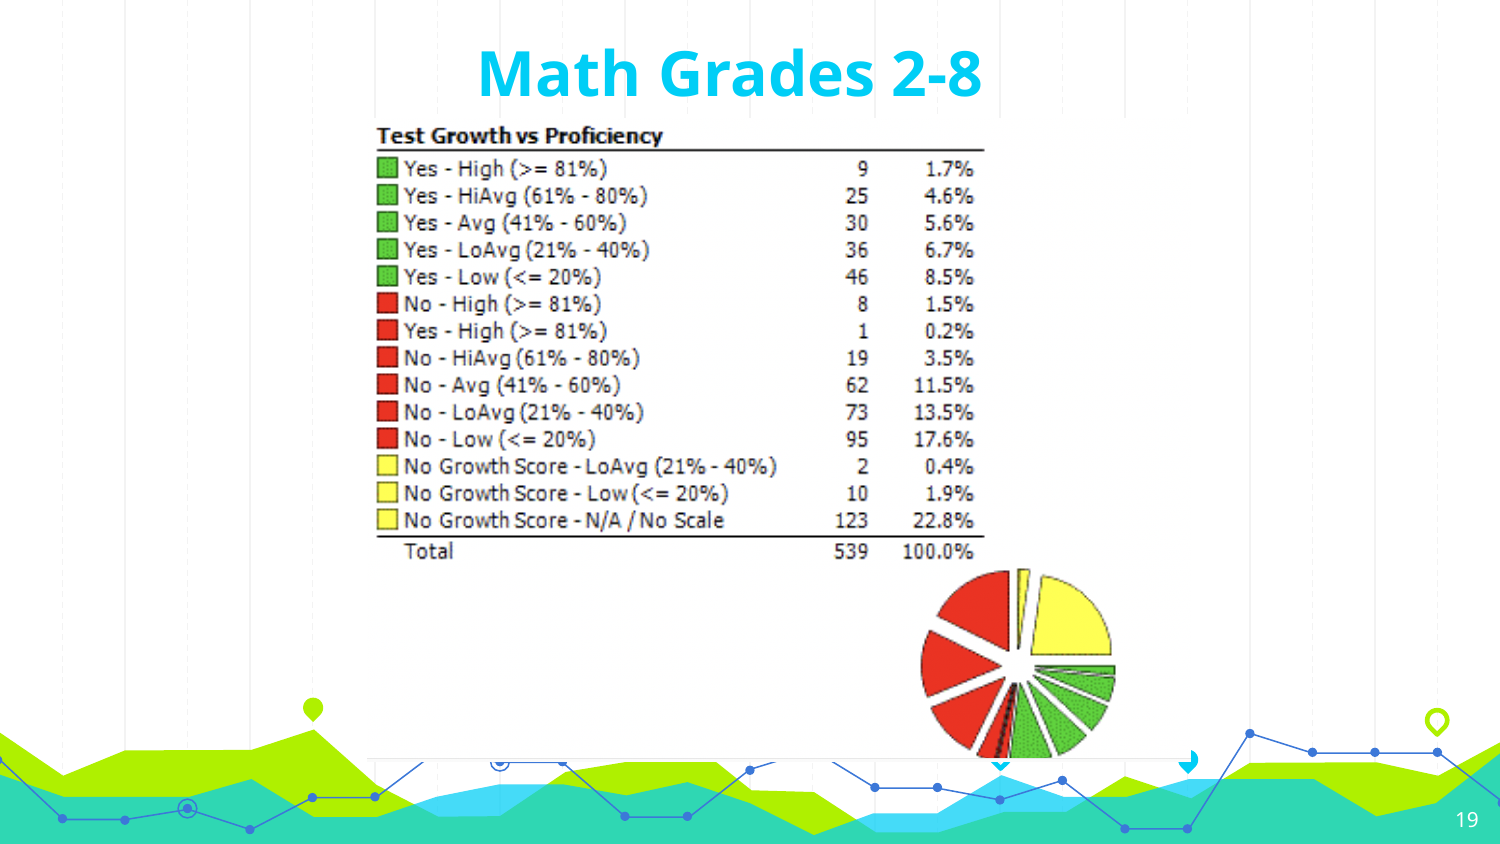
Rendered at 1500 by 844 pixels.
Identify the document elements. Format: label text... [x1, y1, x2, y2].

picture [366, 118, 1192, 762]
title Math Grades 2-8 [164, 0, 1313, 124]
slide_number ‹#› [1403, 791, 1494, 844]
